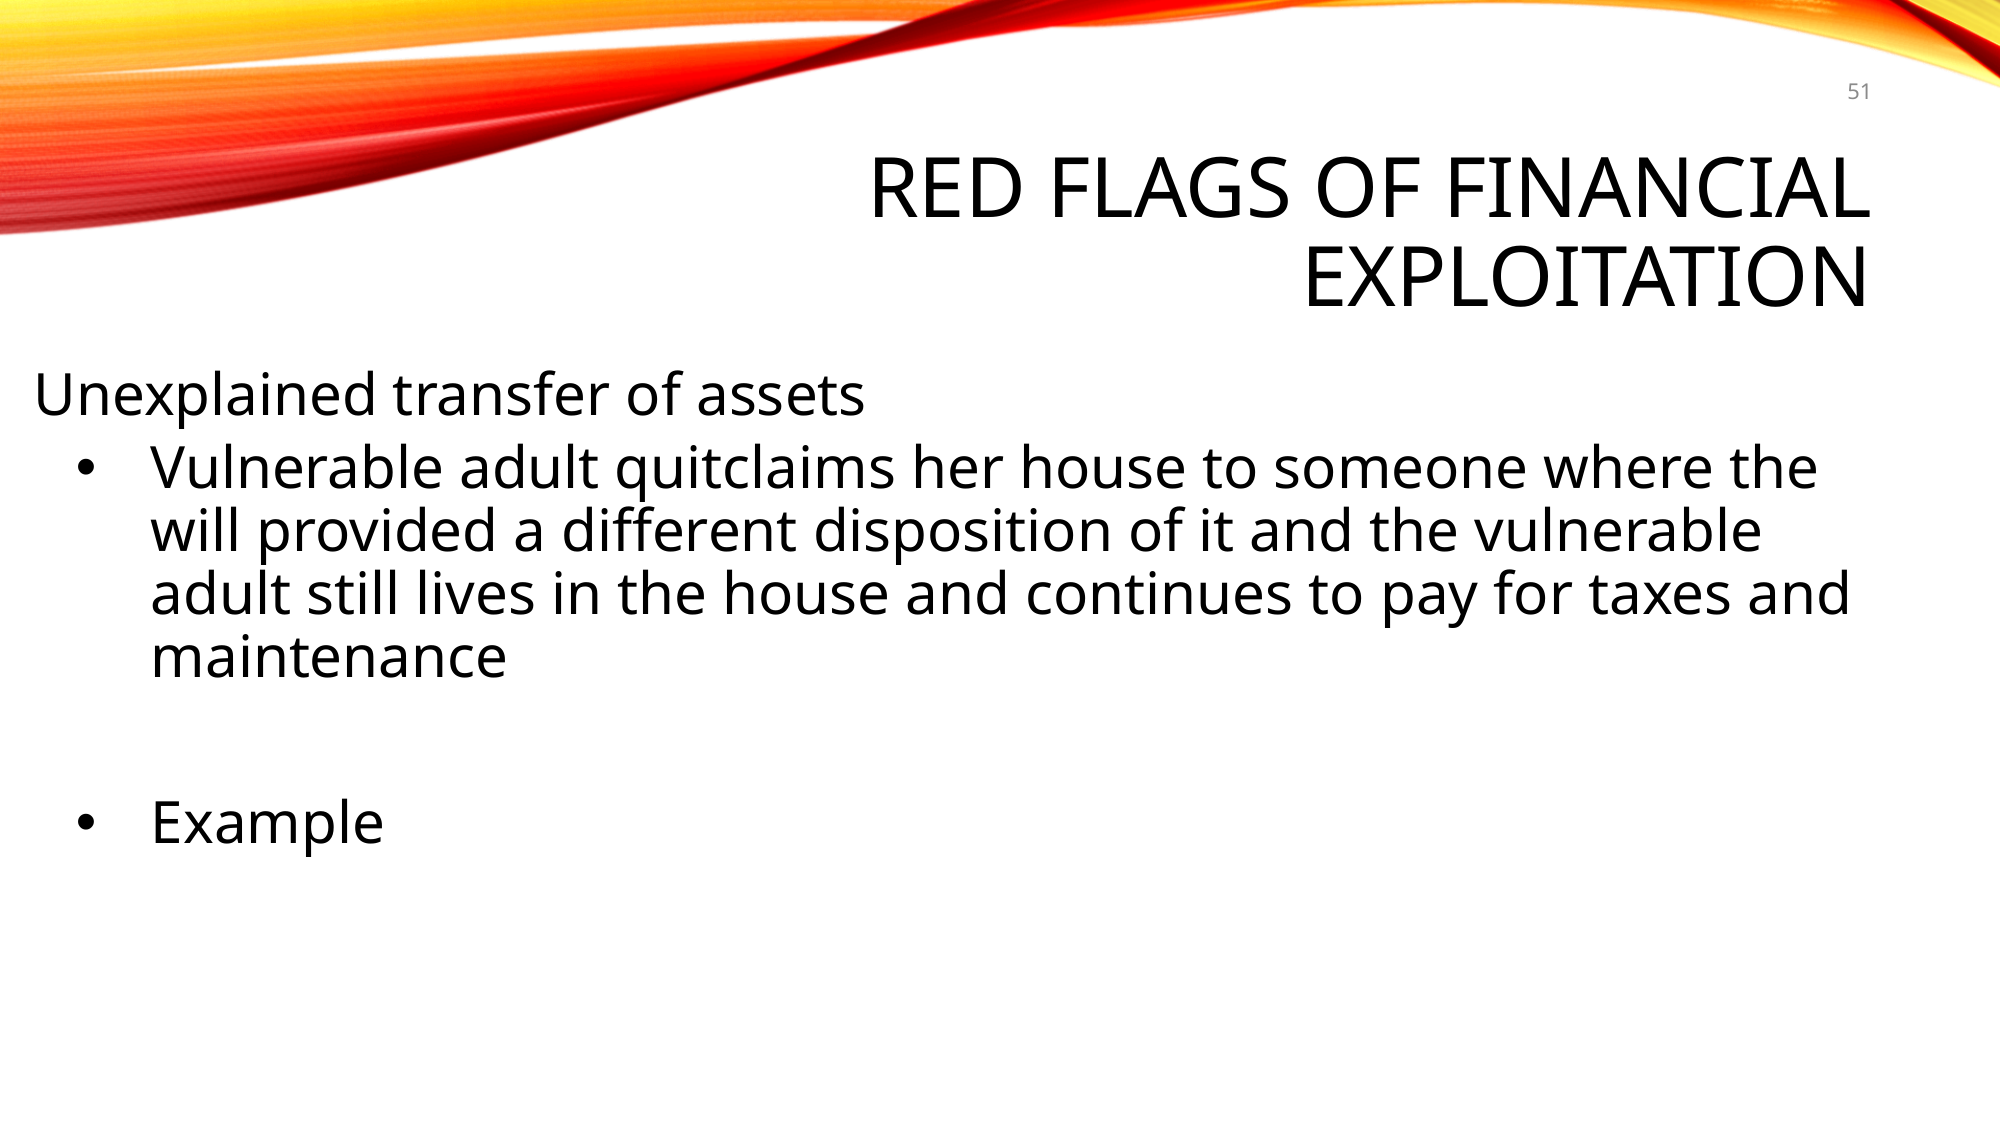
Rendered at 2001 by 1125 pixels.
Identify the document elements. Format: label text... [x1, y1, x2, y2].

slide_number 51 [1437, 62, 1888, 123]
list Unexplained transfer of assets Vulnerable adult quitclaims her house to someone where the will provided a different disposition of it and the vulnerable adult still lives in the house and continues to pay for taxes and maintenance Example [18, 357, 1888, 1125]
title Red Flags of Financial Exploitation [324, 92, 1888, 378]
picture [0, 0, 2000, 237]
